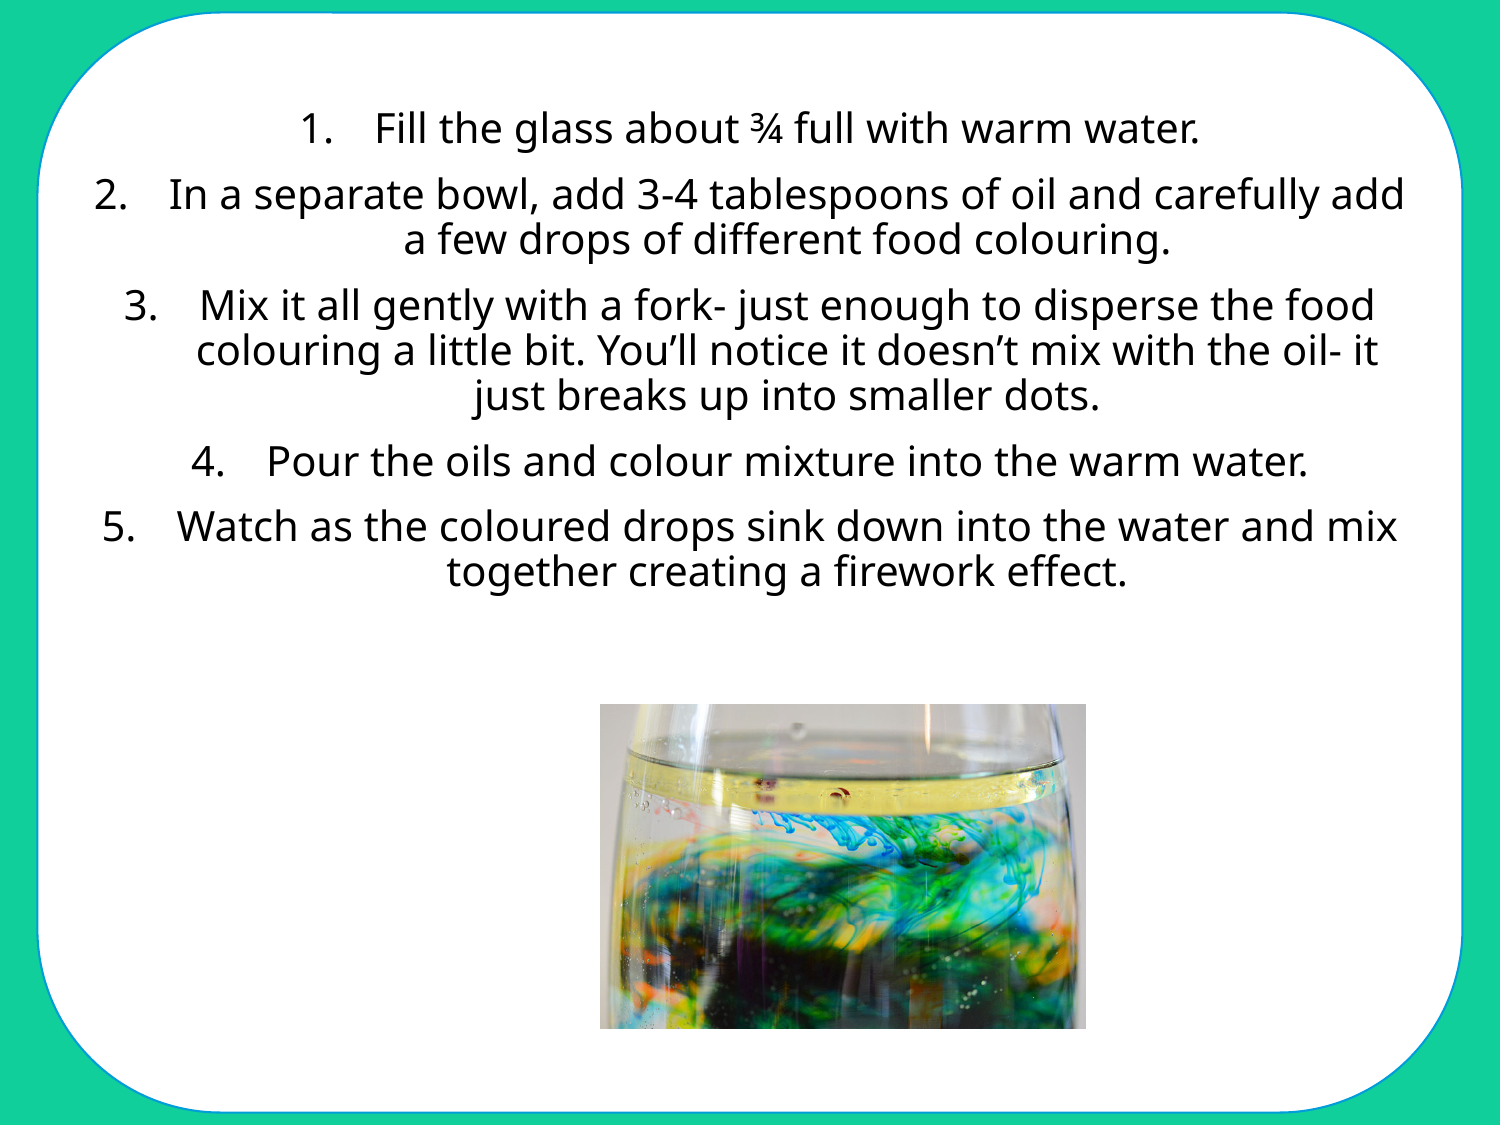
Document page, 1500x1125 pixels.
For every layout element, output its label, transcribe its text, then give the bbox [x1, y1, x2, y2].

picture [599, 704, 1086, 1029]
list Fill the glass about ¾ full with warm water. In a separate bowl, add 3-4 tablespoons of oil and carefully add a few drops of different food colouring. Mix it all gently with a fork- just enough to disperse the food colouring a little bit. You’ll notice it doesn’t mix with the oil- it just breaks up into smaller dots. Pour the oils and colour mixture into the warm water. Watch as the coloured drops sink down into the water and mix together creating a firework effect. [78, 99, 1422, 1125]
text_box [36, 11, 1464, 1046]
